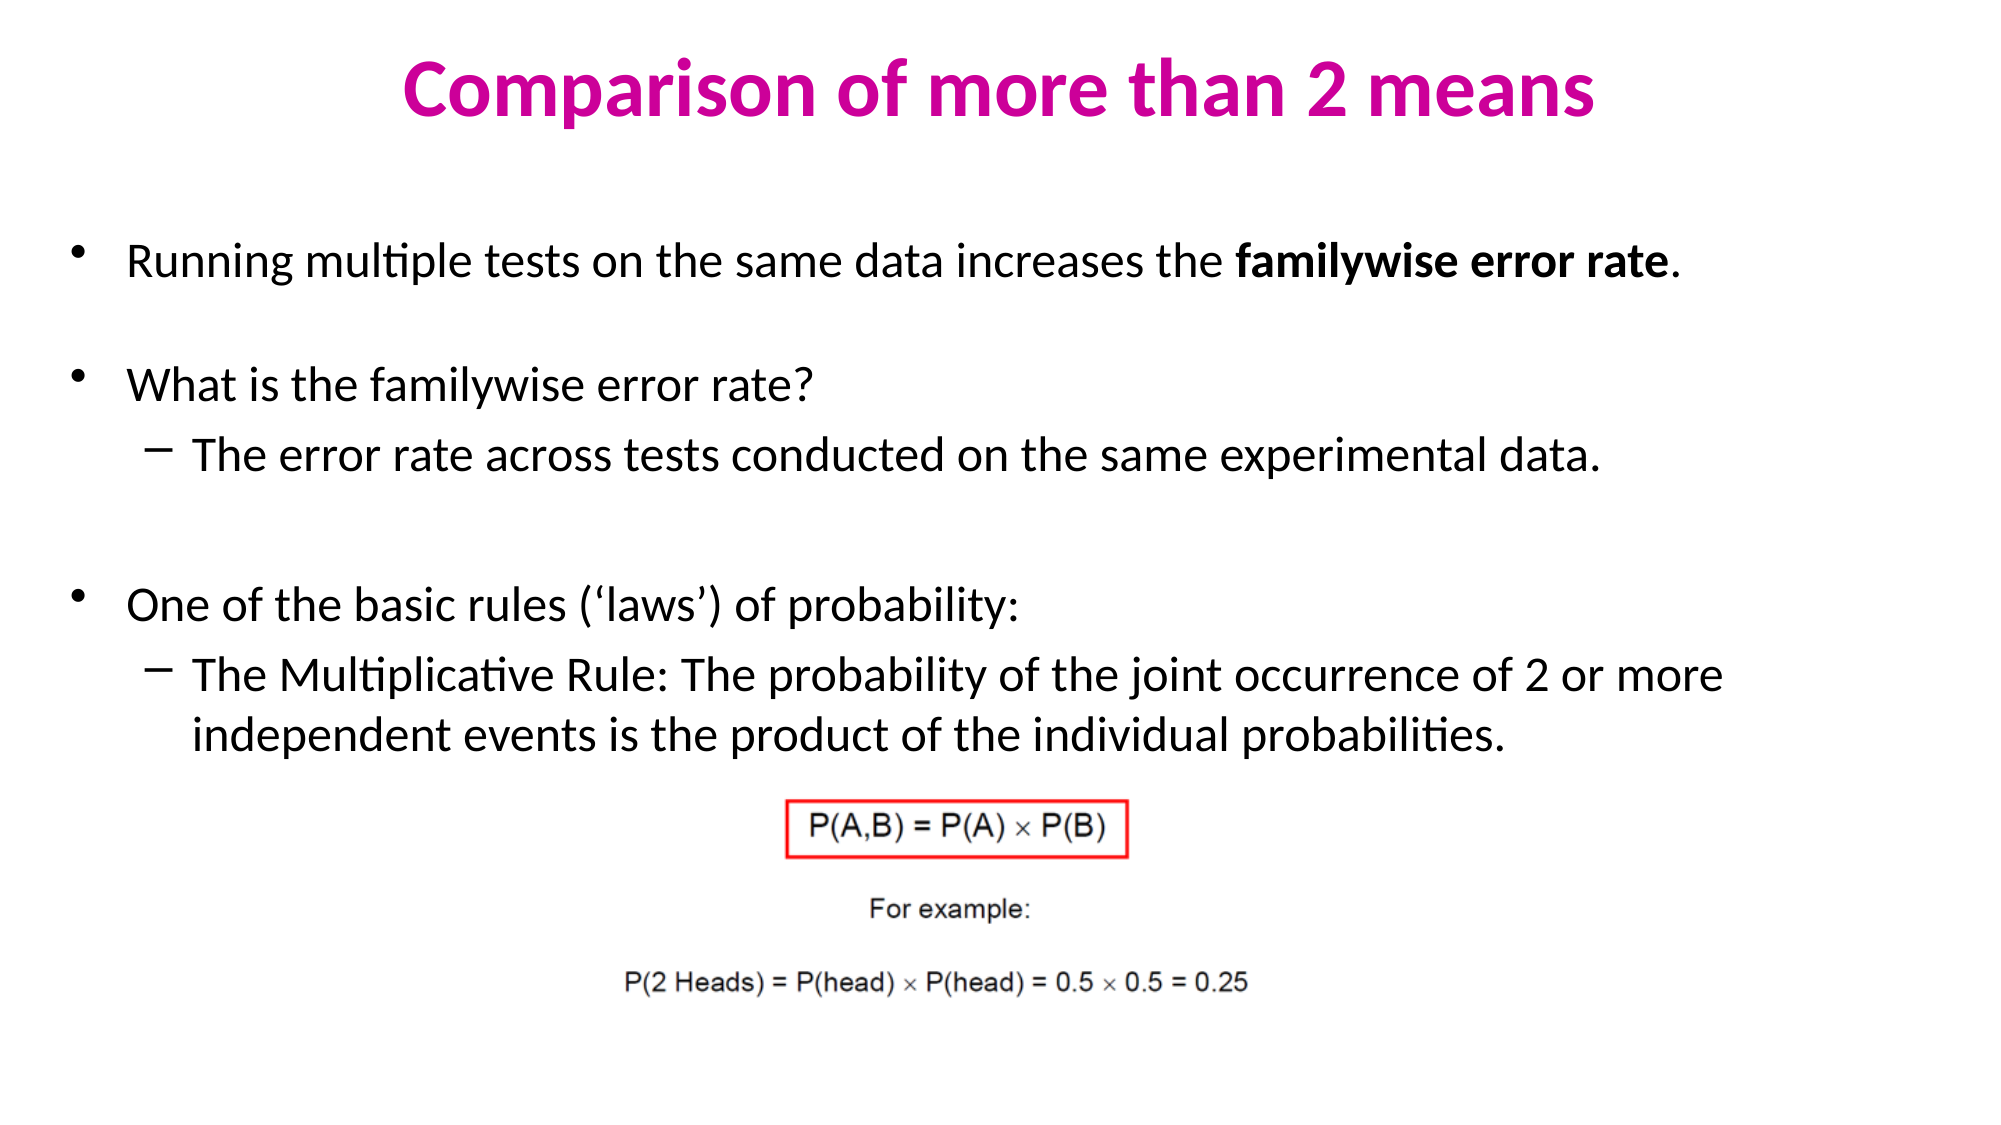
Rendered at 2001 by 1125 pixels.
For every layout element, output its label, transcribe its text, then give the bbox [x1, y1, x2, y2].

list Running multiple tests on the same data increases the familywise error rate. What is the familywise error rate? The error rate across tests conducted on the same experimental data. One of the basic rules (‘laws’) of probability: The Multiplicative Rule: The probability of the joint occurrence of 2 or more independent events is the product of the individual probabilities. [54, 219, 1969, 823]
title Comparison of more than 2 means [385, 30, 1615, 136]
picture [621, 784, 1267, 1012]
